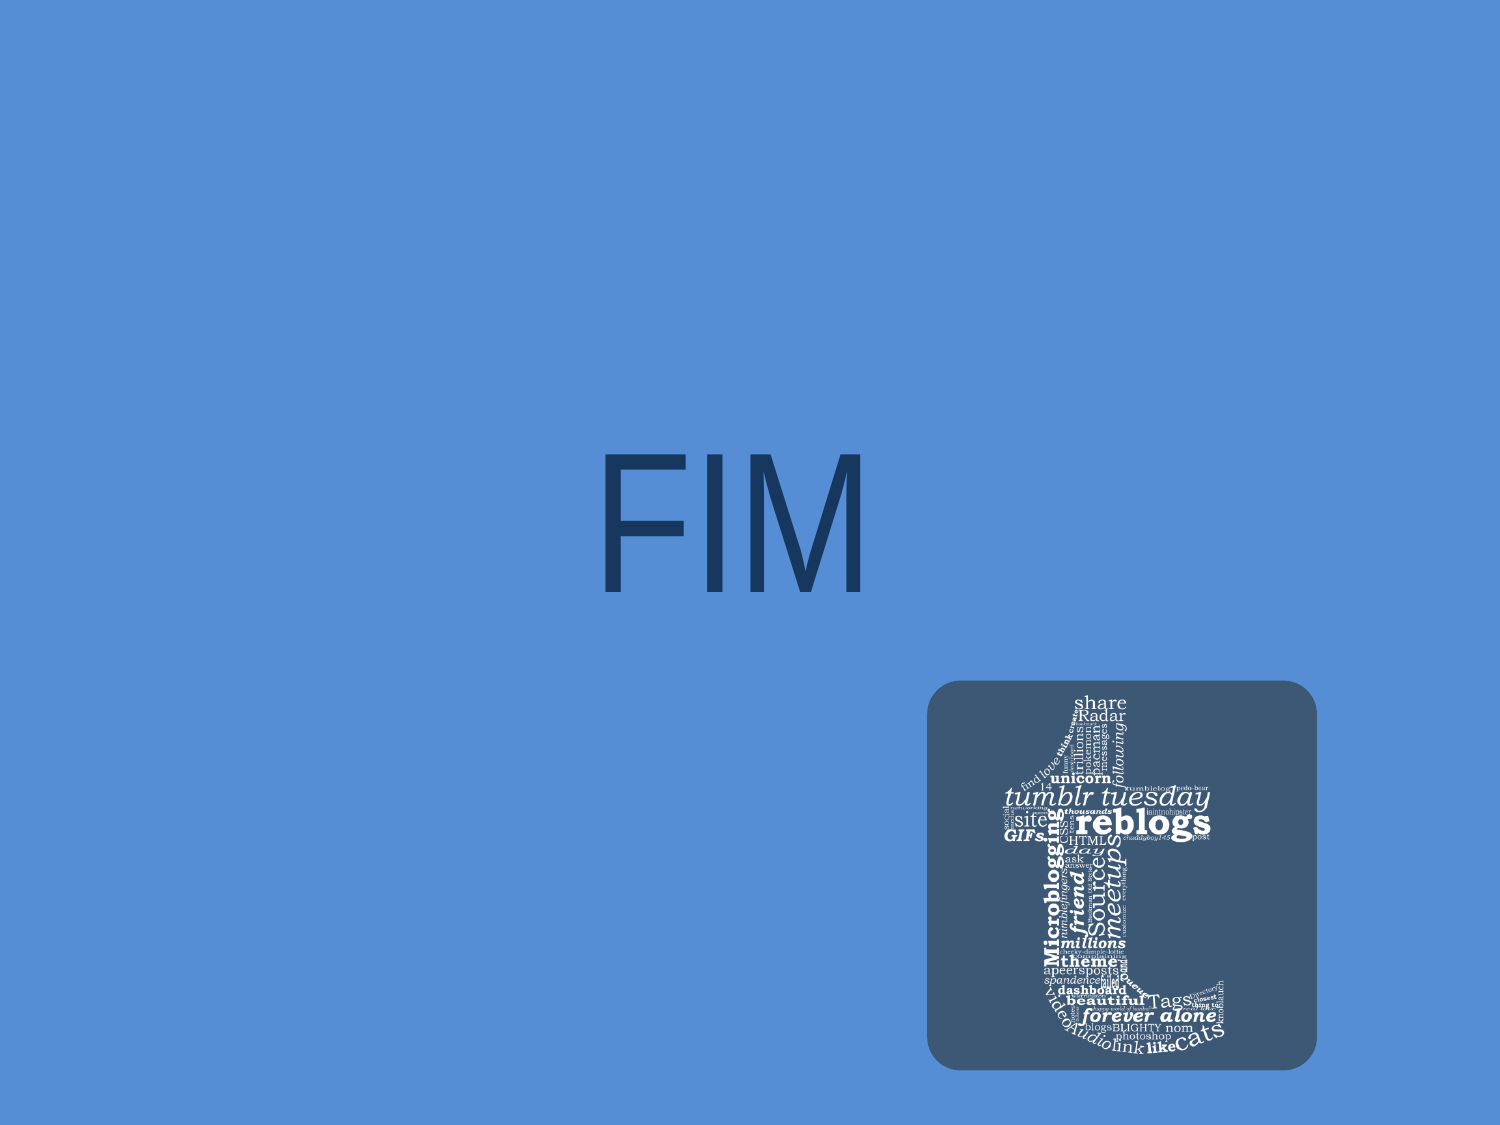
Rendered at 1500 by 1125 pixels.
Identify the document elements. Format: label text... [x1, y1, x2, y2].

list FIM [112, 385, 1355, 650]
picture [926, 680, 1318, 1071]
